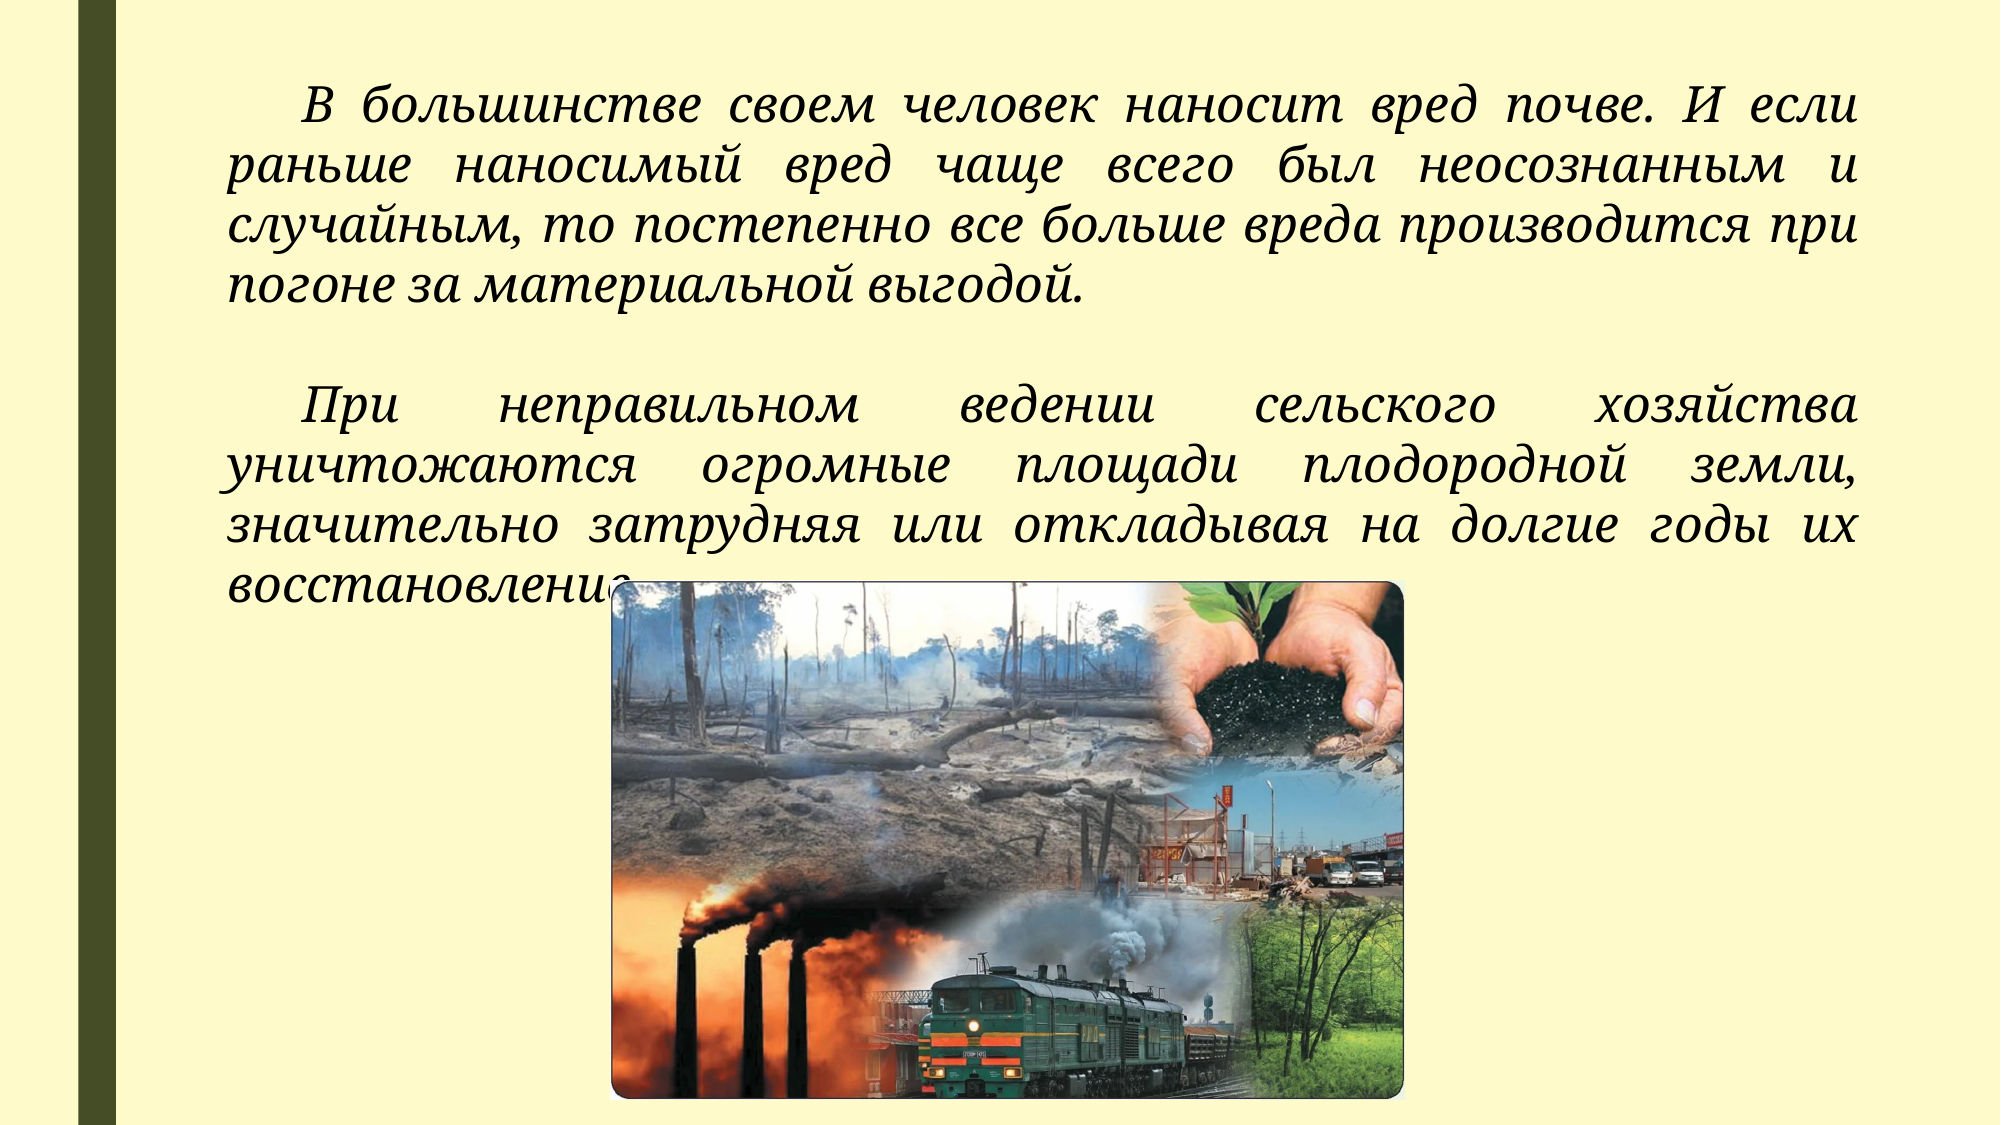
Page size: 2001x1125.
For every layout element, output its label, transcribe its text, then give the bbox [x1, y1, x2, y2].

text_box В большинстве своем человек наносит вред почве. И если раньше наносимый вред чаще всего был неосознанным и случайным, то постепенно все больше вреда производится при погоне за материальной выгодой. При неправильном ведении сельского хозяйства уничтожаются огромные площади плодородной земли, значительно затрудняя или откладывая на долгие годы их восстановление. [212, 65, 1874, 620]
picture [610, 580, 1405, 1100]
